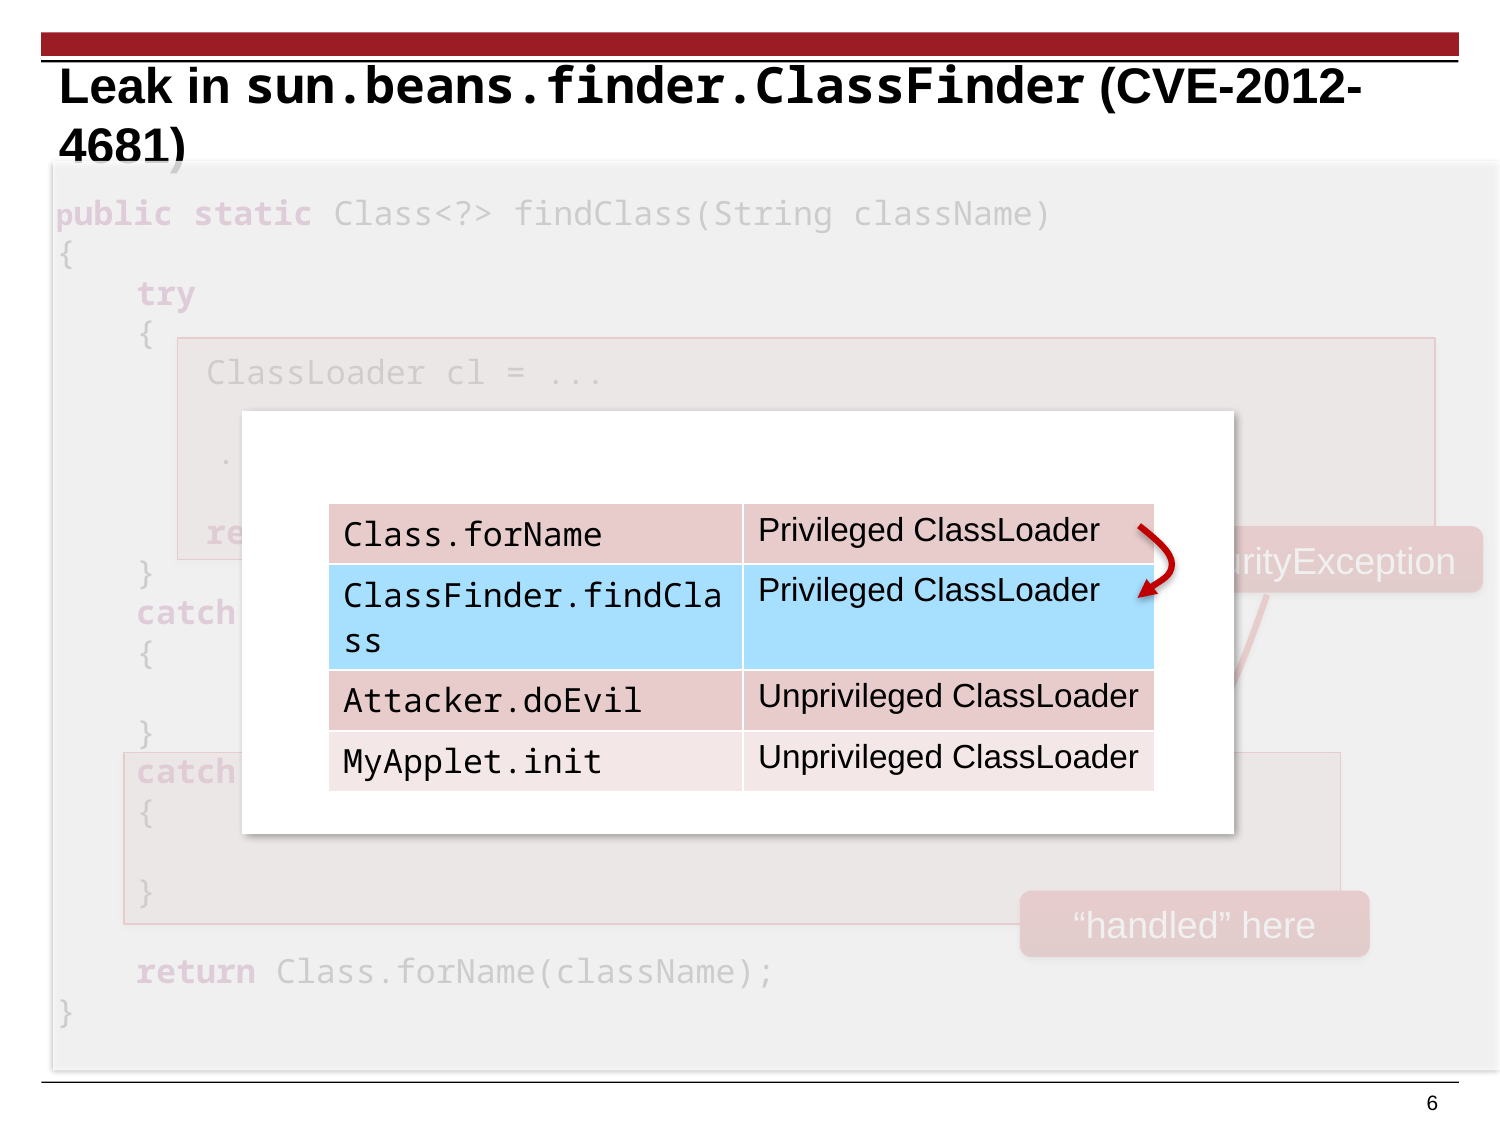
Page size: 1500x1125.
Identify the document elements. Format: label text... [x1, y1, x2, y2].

title Leak in sun.beans.finder.ClassFinder (CVE-2012-4681) [58, 66, 1459, 159]
table_cell MyApplet.init [329, 732, 742, 791]
text_box [241, 410, 1235, 835]
table_header Privileged ClassLoader [744, 504, 1154, 563]
table_cell Unprivileged ClassLoader [744, 732, 1154, 791]
table_cell Attacker.doEvil [329, 671, 742, 730]
table_cell ClassFinder.findClass [329, 565, 742, 669]
table_header Class.forName [329, 504, 742, 563]
table_cell Privileged ClassLoader [744, 565, 1154, 669]
text_box public static Class<?> findClass(String className) { try { ClassLoader cl = ... ... return Class.forName(className, false, cl); } catch (ClassNotFoundException e) { } catch (SecurityException e) { } return Class.forName(className); } [41, 184, 47, 1038]
text_box [1137, 523, 1175, 598]
text_box [52, 160, 1500, 1071]
table_cell Unprivileged ClassLoader [744, 671, 1154, 730]
